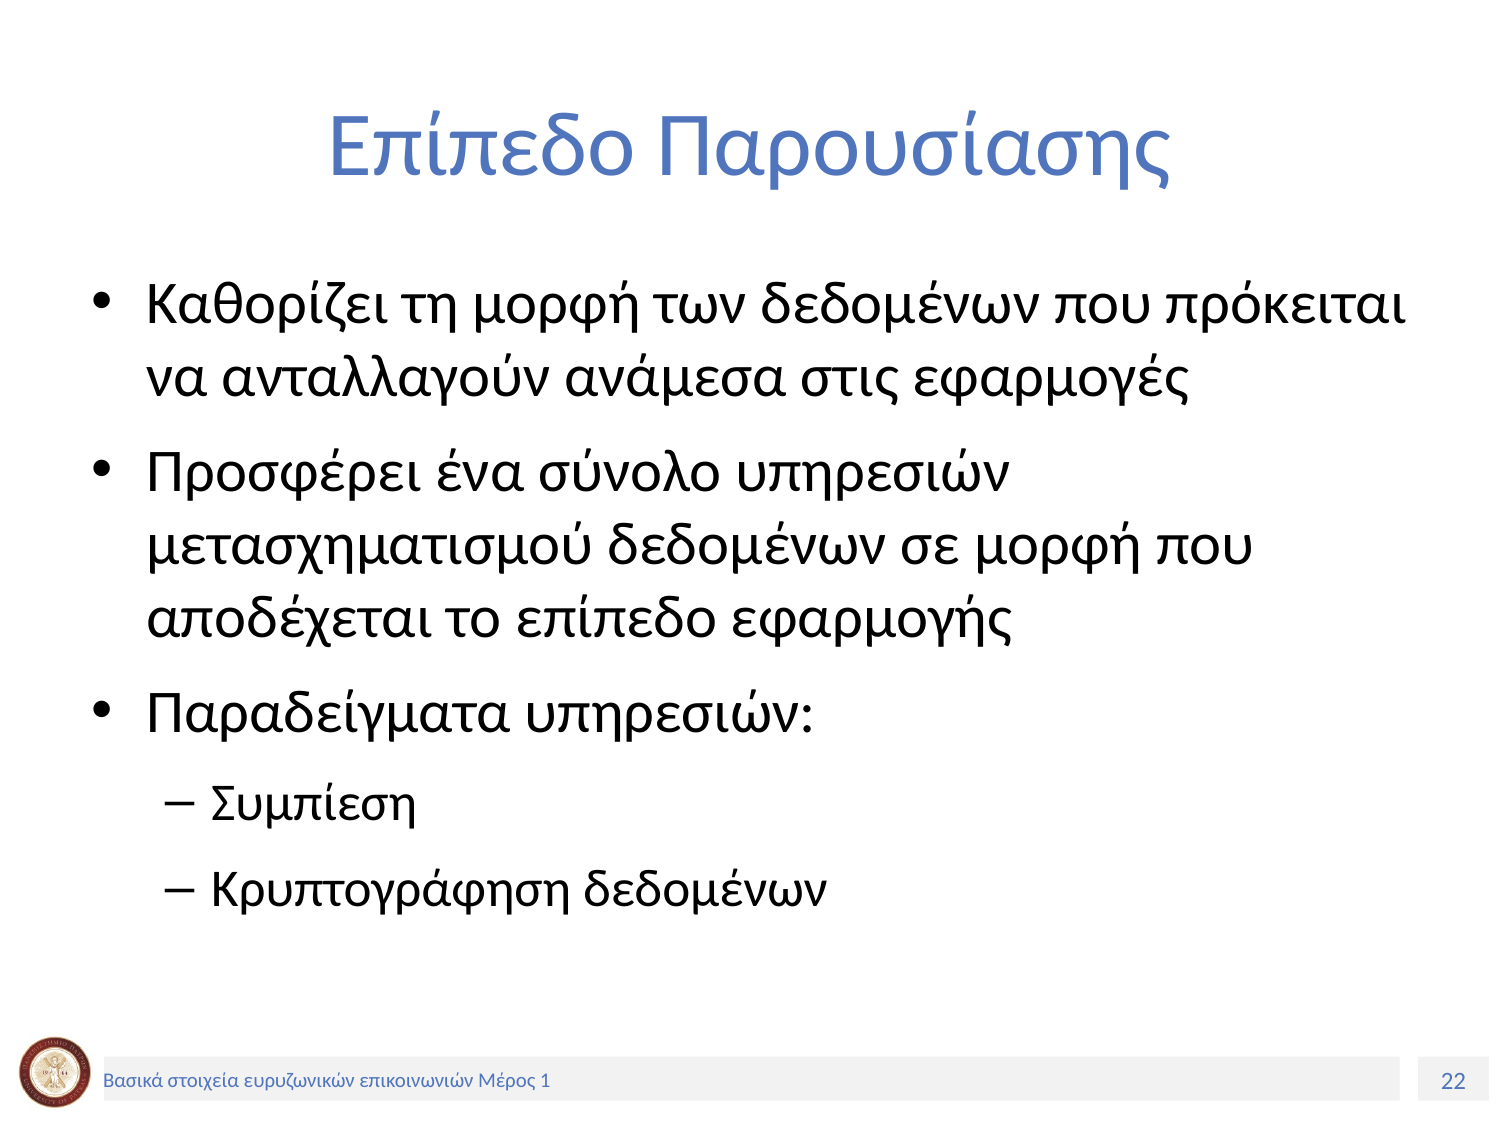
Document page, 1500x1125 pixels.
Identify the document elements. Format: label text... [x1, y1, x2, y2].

list Καθορίζει τη μορφή των δεδομένων που πρόκειται να ανταλλαγούν ανάμεσα στις εφαρμογές Προσφέρει ένα σύνολο υπηρεσιών μετασχηματισμού δεδομένων σε μορφή που αποδέχεται το επίπεδο εφαρμογής Παραδείγματα υπηρεσιών: Συμπίεση Κρυπτογράφηση δεδομένων [76, 255, 1427, 998]
title Επίπεδο Παρουσίασης [75, 45, 1425, 233]
picture [5, 1023, 104, 1121]
